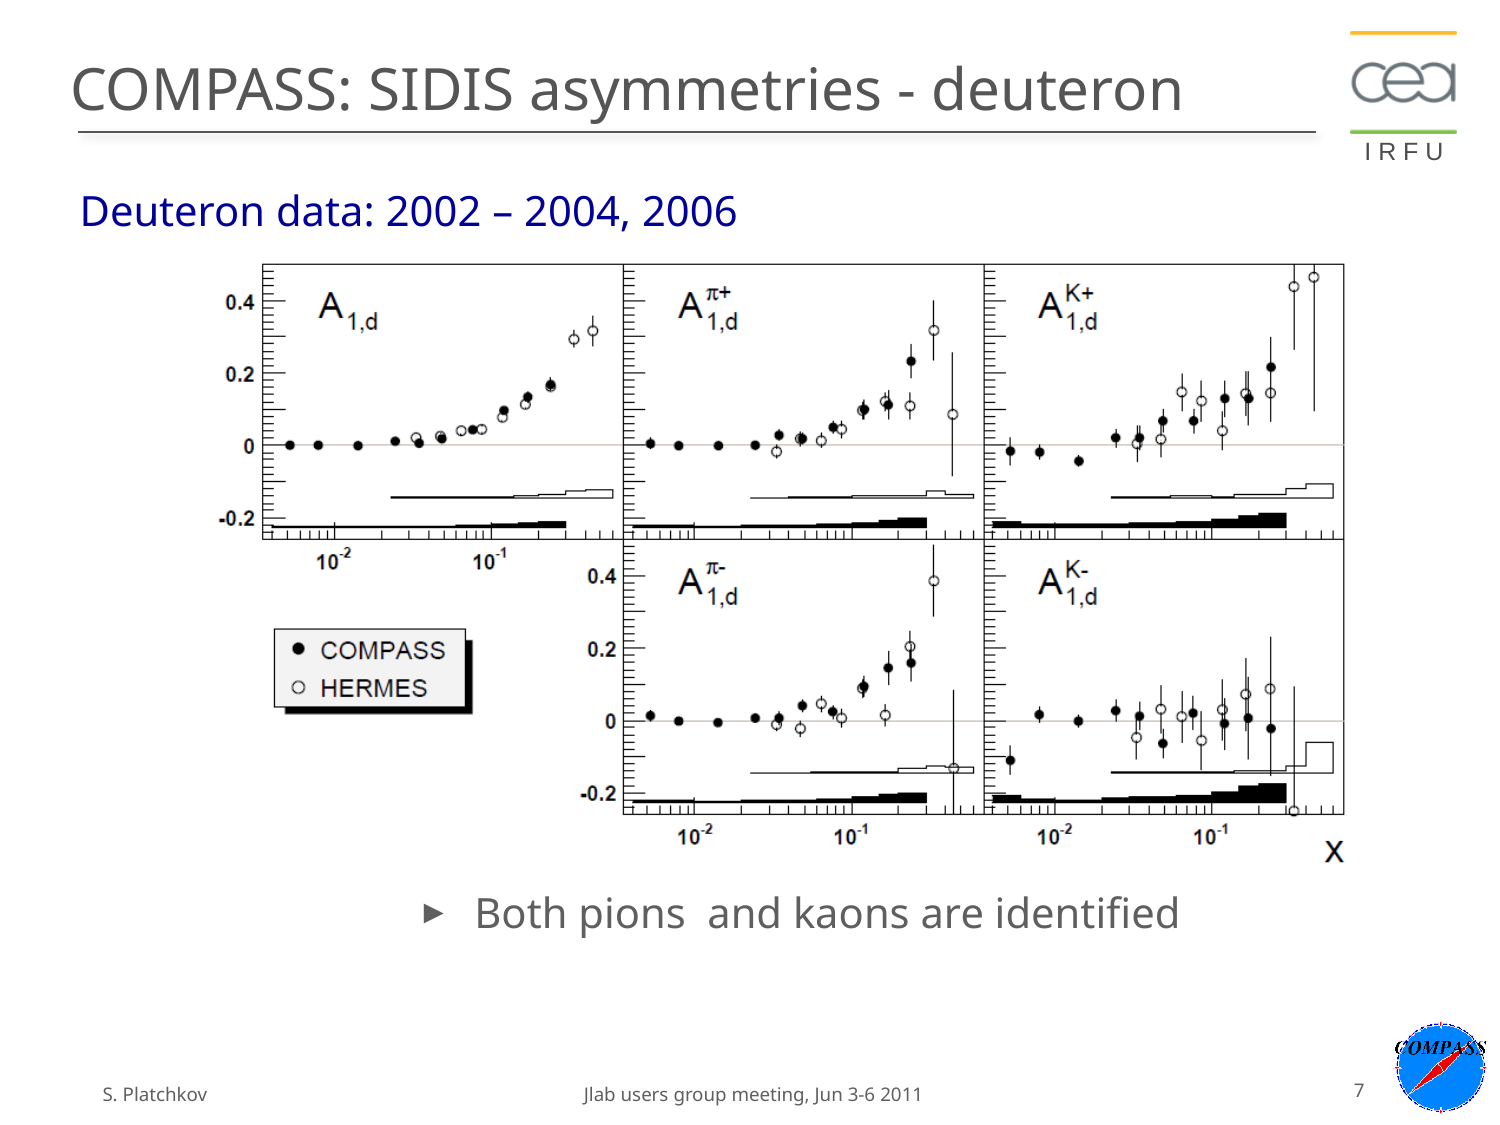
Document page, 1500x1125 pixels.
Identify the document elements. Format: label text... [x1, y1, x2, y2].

text_box Both pions and kaons are identified [402, 889, 1215, 945]
picture [1393, 1021, 1487, 1114]
text_box Deuteron data: 2002 – 2004, 2006 [64, 177, 858, 243]
picture [1350, 31, 1457, 134]
slide_number 7 [1066, 1062, 1380, 1113]
title COMPASS: SIDIS asymmetries - deuteron [54, 44, 1362, 146]
footer Jlab users group meeting, Jun 3-6 2011 [515, 1062, 992, 1114]
slide_number S. Platchkov [87, 1062, 401, 1114]
picture [214, 252, 1368, 880]
